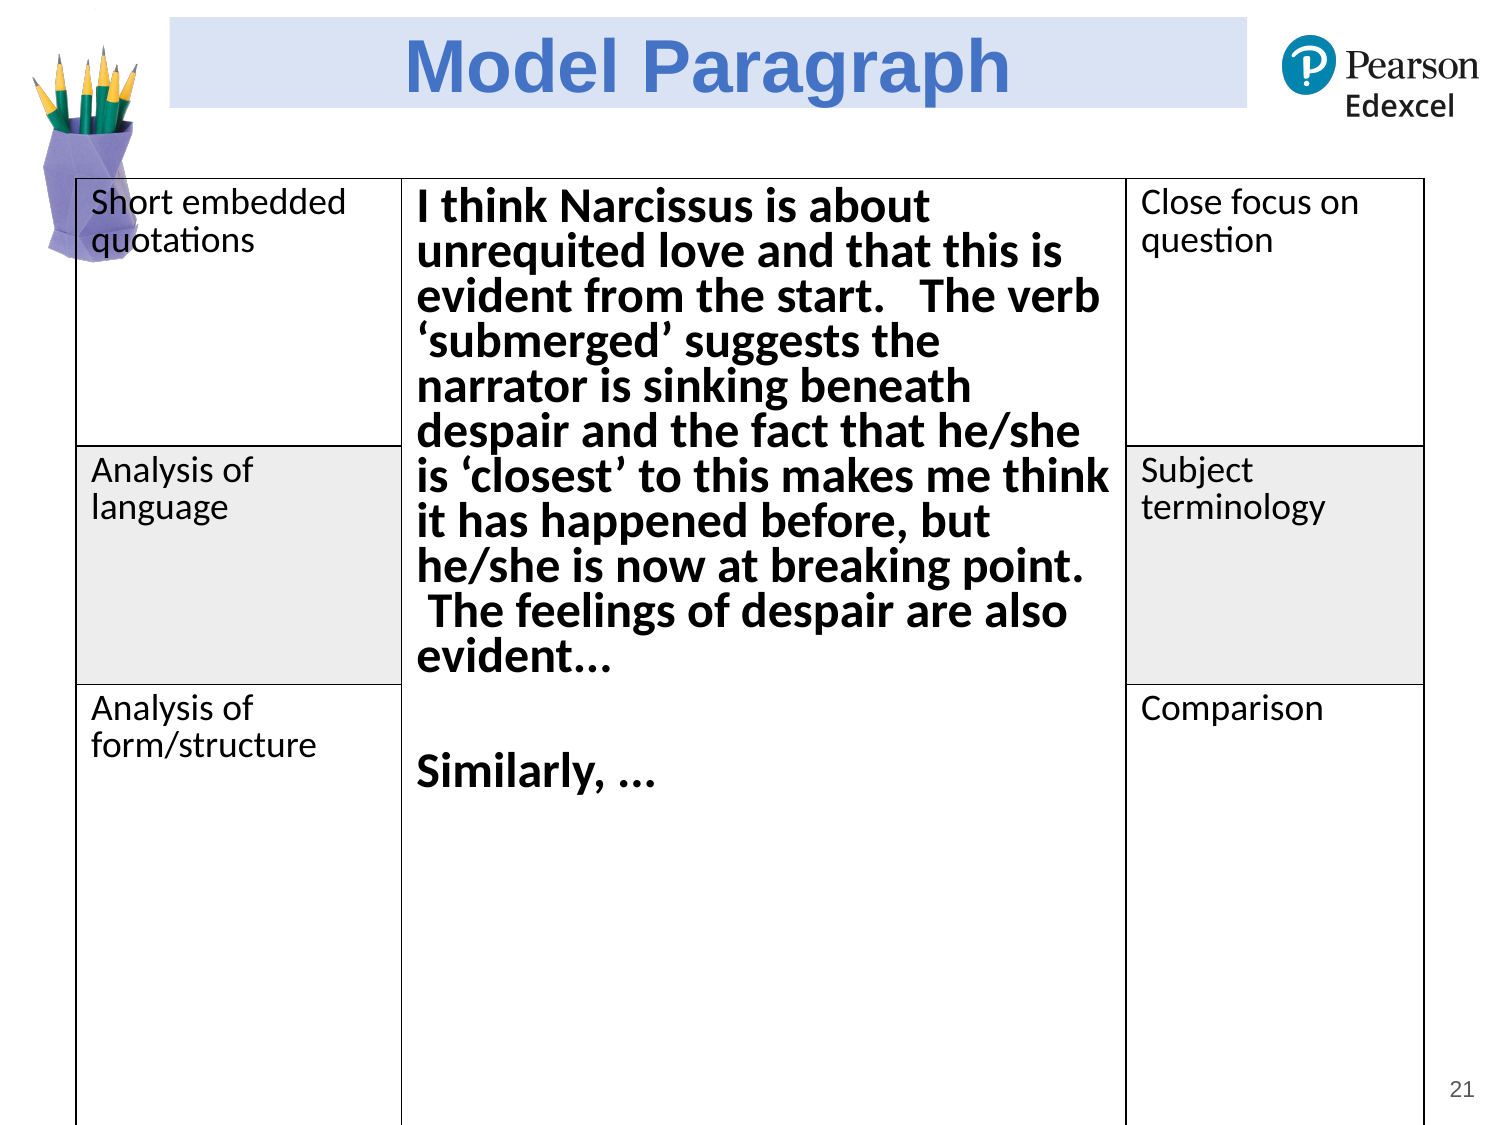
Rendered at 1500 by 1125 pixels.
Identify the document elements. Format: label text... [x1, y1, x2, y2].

table_header Short embedded quotations [77, 179, 401, 445]
table_cell Analysis of language [77, 447, 401, 684]
table_cell Analysis of form/structure [77, 685, 401, 1125]
table_header Close focus on question [1127, 179, 1423, 445]
picture [1292, 46, 1326, 78]
picture [1282, 35, 1302, 56]
picture [1282, 35, 1479, 117]
picture [0, 0, 192, 309]
table_cell Subject terminology [1127, 447, 1423, 684]
title Model Paragraph [169, 17, 1248, 108]
table_cell Comparison [1127, 685, 1423, 1125]
table_header I think Narcissus is about unrequited love and that this is evident from the start. The verb ‘submerged’ suggests the narrator is sinking beneath despair and the fact that he/she is ‘closest’ to this makes me think it has happened before, but he/she is now at breaking point. The feelings of despair are also evident... Similarly, ... [402, 179, 1125, 1125]
